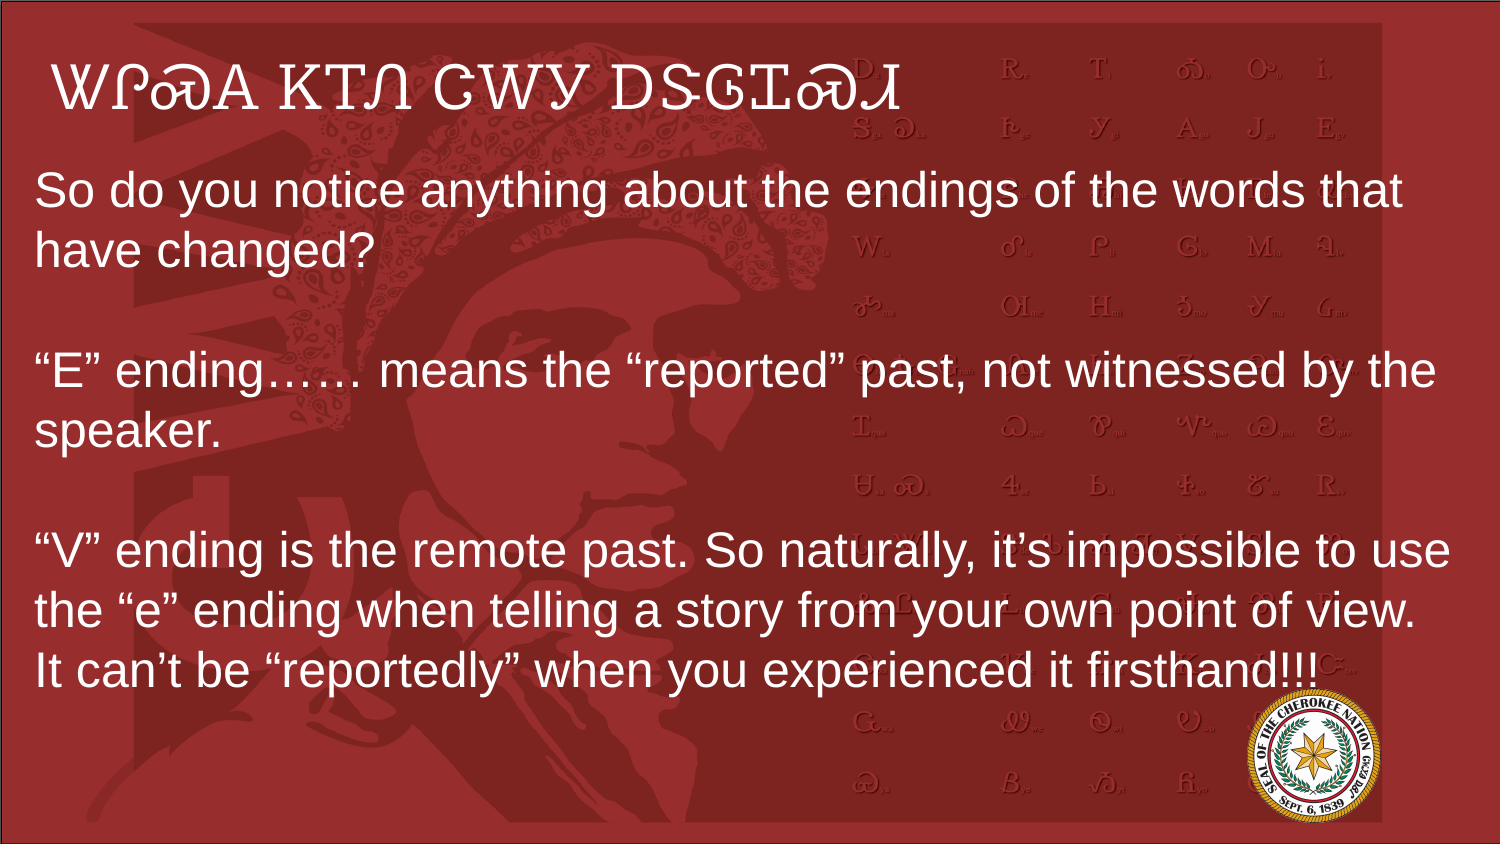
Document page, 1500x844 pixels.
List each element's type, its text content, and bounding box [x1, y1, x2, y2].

text_box So do you notice anything about the endings of the words that have changed? “E” ending…… means the “reported” past, not witnessed by the speaker. “V” ending is the remote past. So naturally, it’s impossible to use the “e” ending when telling a story from your own point of view. It can’t be “reportedly” when you experienced it firsthand!!! [19, 97, 1468, 829]
title ᏔᎵᏍᎪ ᏦᎢᏁ ᏣᎳᎩ ᎠᏕᎶᏆᏍᏗ [34, 24, 1437, 97]
picture [0, 0, 1500, 844]
